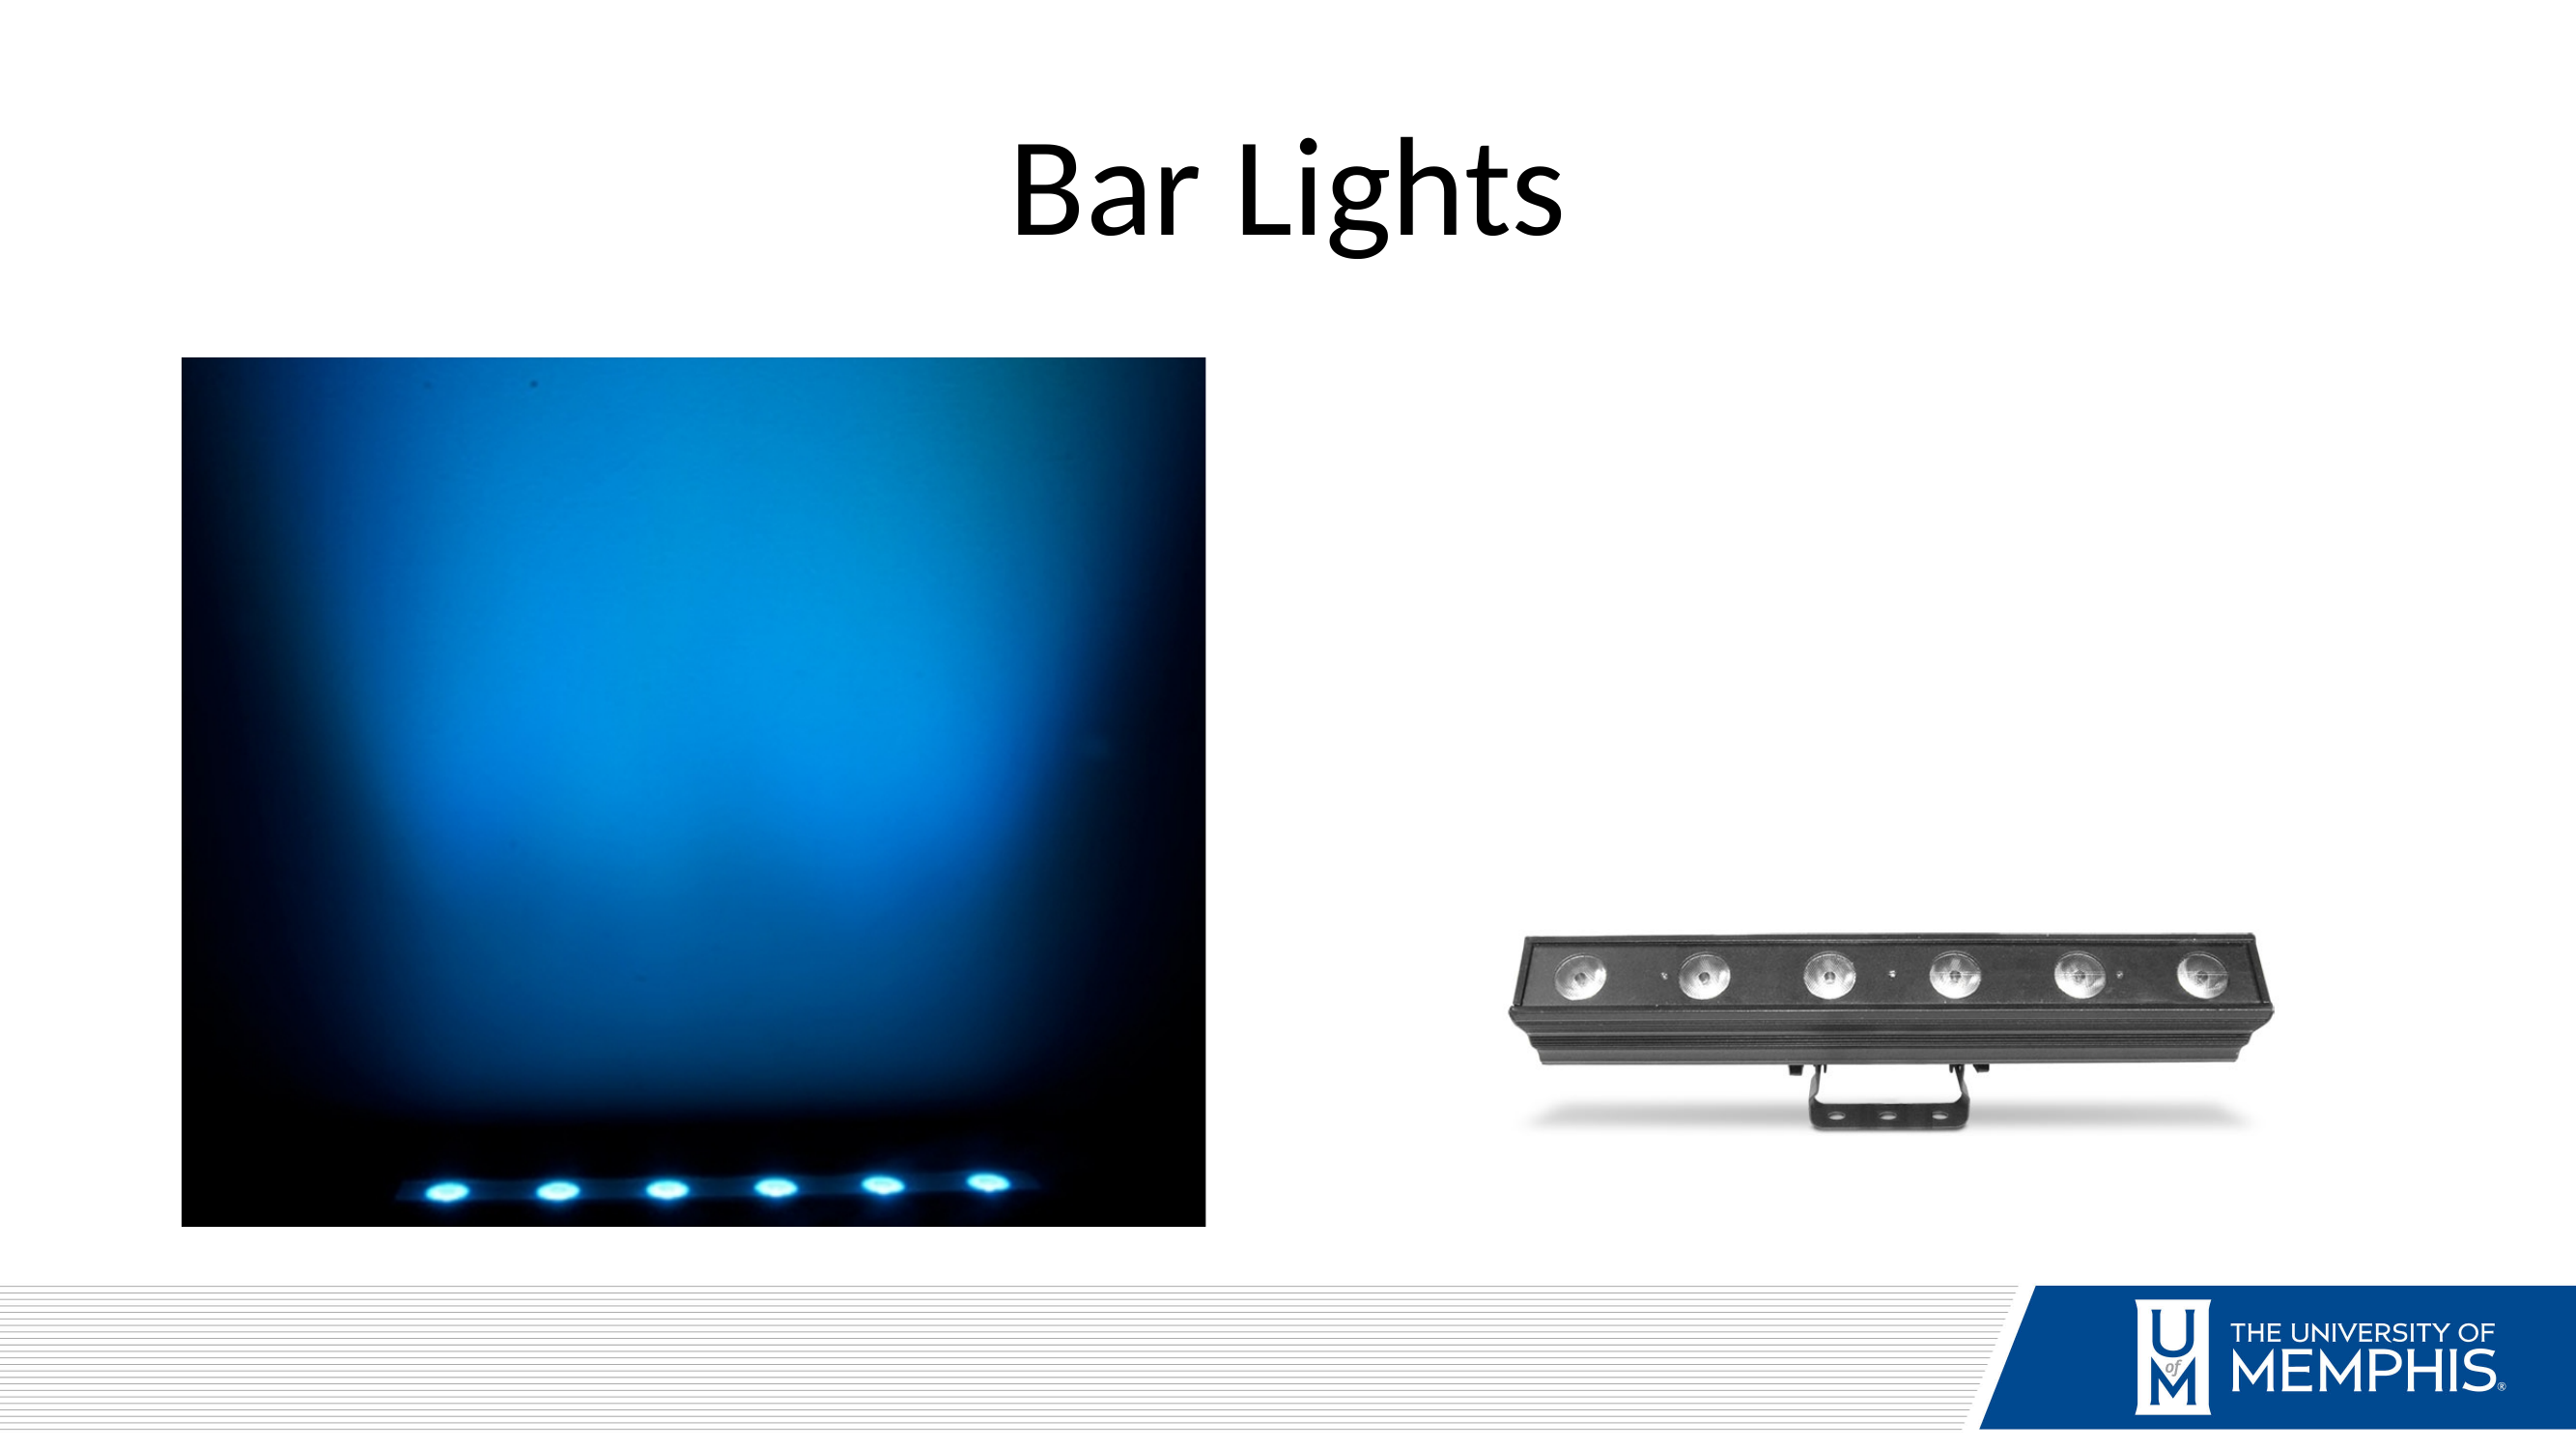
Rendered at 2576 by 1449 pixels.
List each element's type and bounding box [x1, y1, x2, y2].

picture [0, 0, 2576, 1449]
list [181, 356, 1206, 1227]
